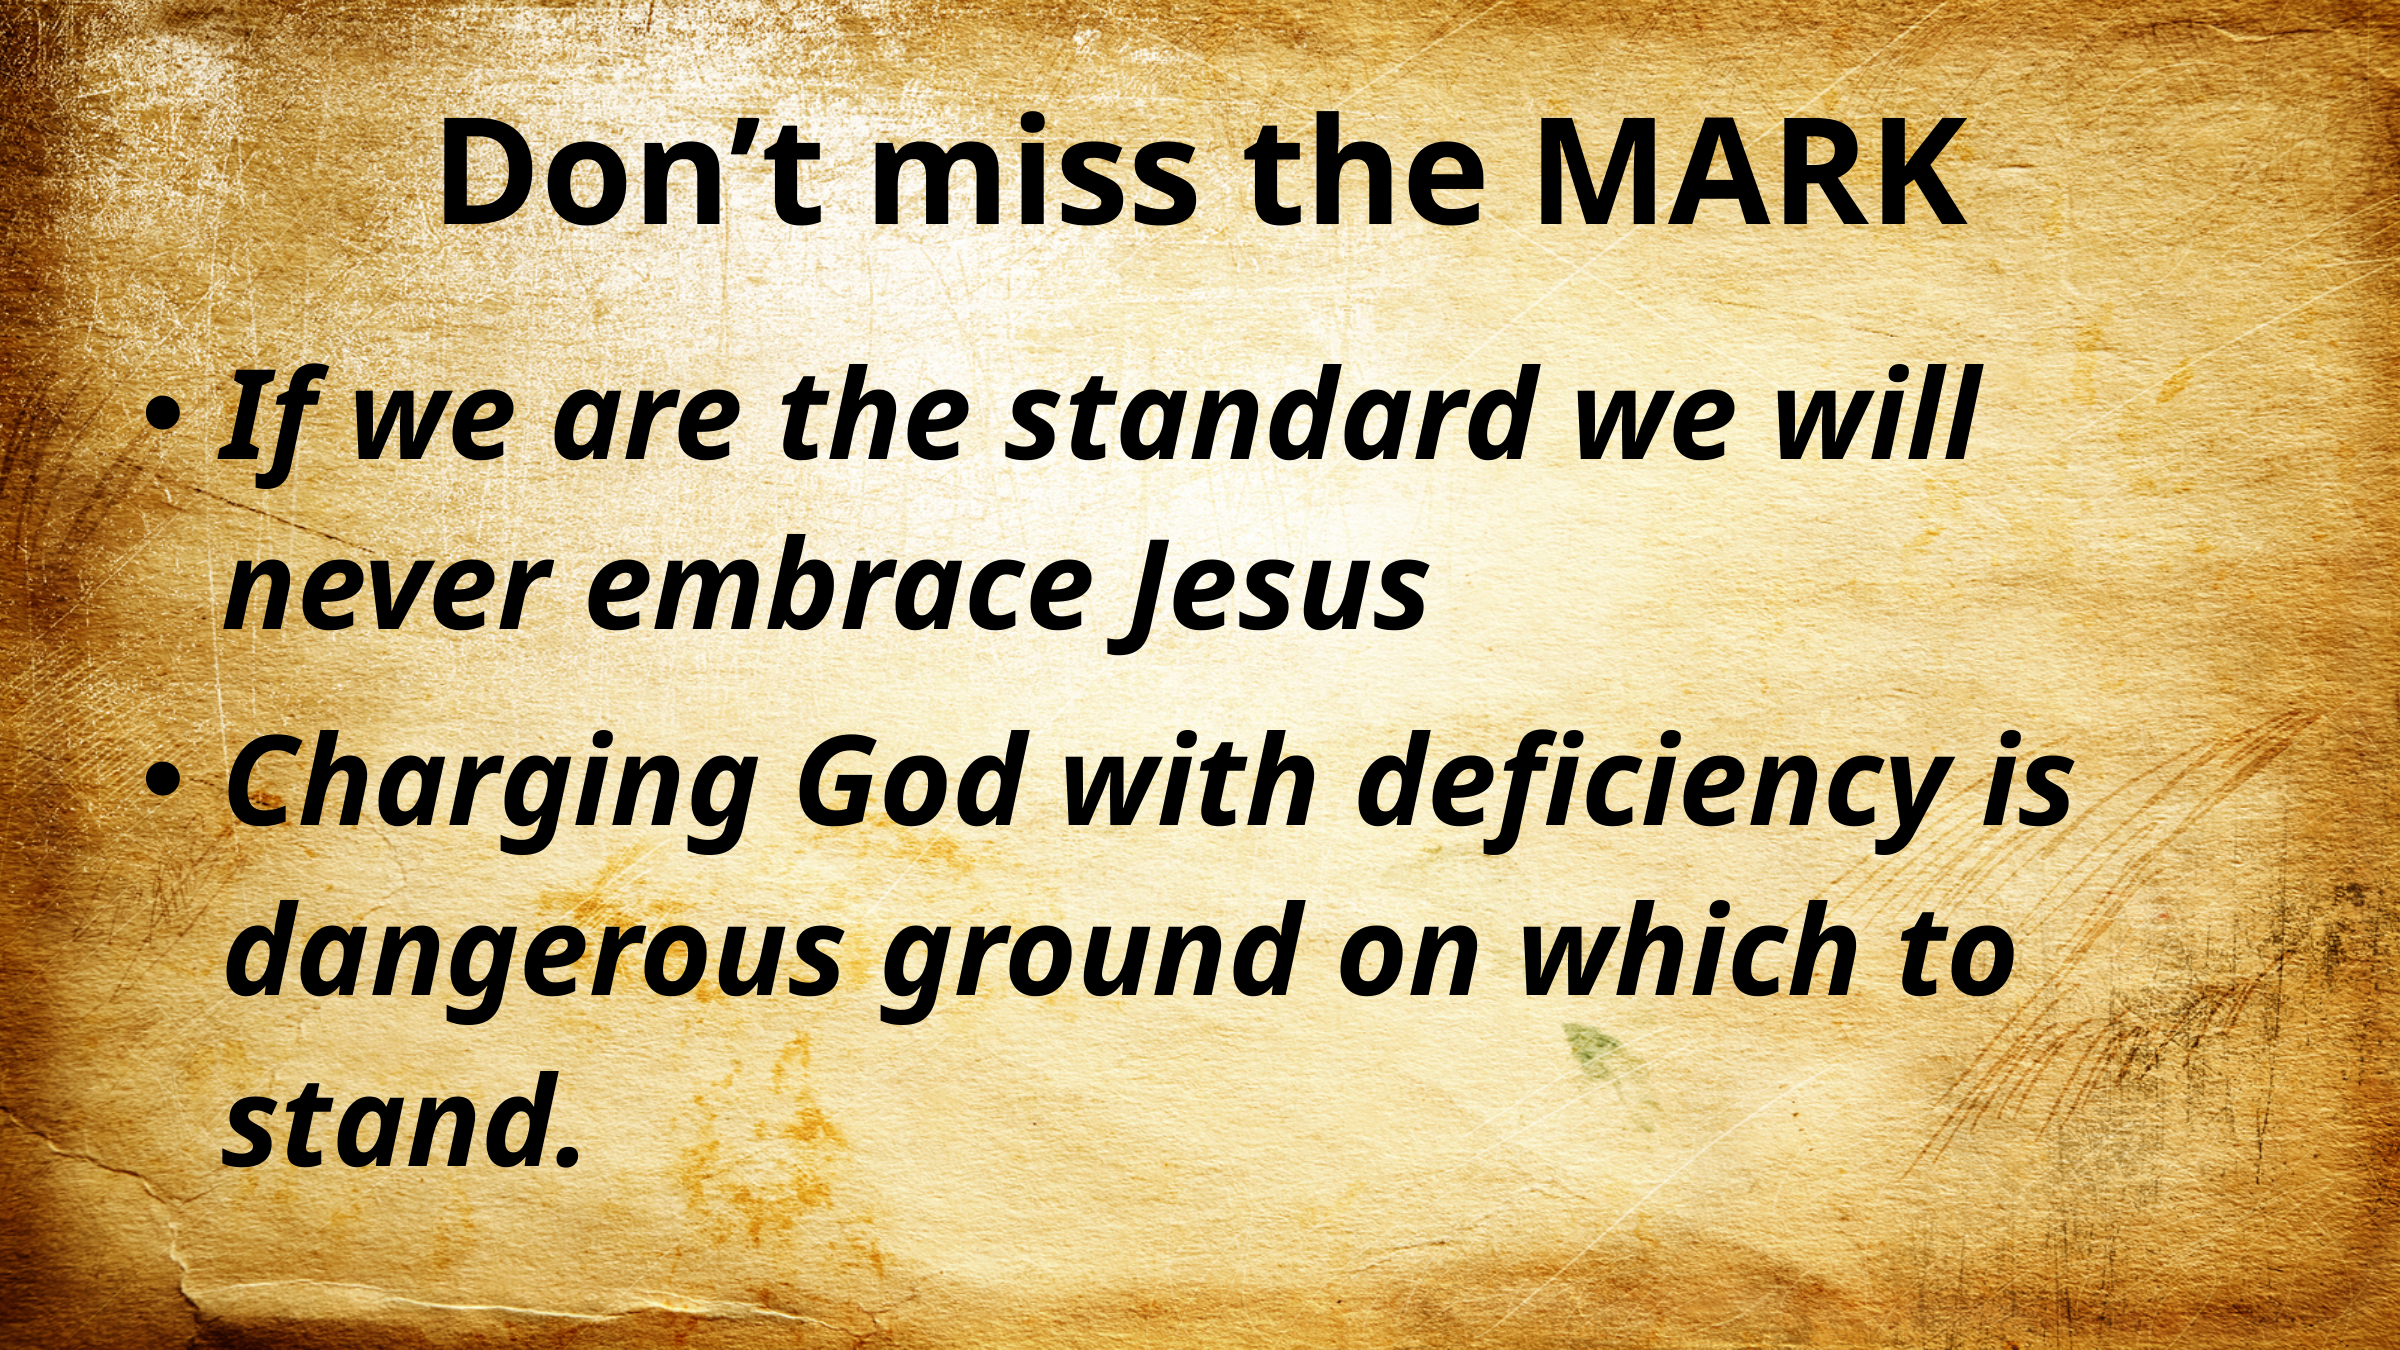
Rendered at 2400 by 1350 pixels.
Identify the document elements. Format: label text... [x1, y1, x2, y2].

list If we are the standard we will never embrace Jesus Charging God with deficiency is dangerous ground on which to stand. [120, 315, 2280, 1350]
title Don’t miss the MARK [120, 54, 2280, 279]
picture [0, 0, 2400, 1350]
